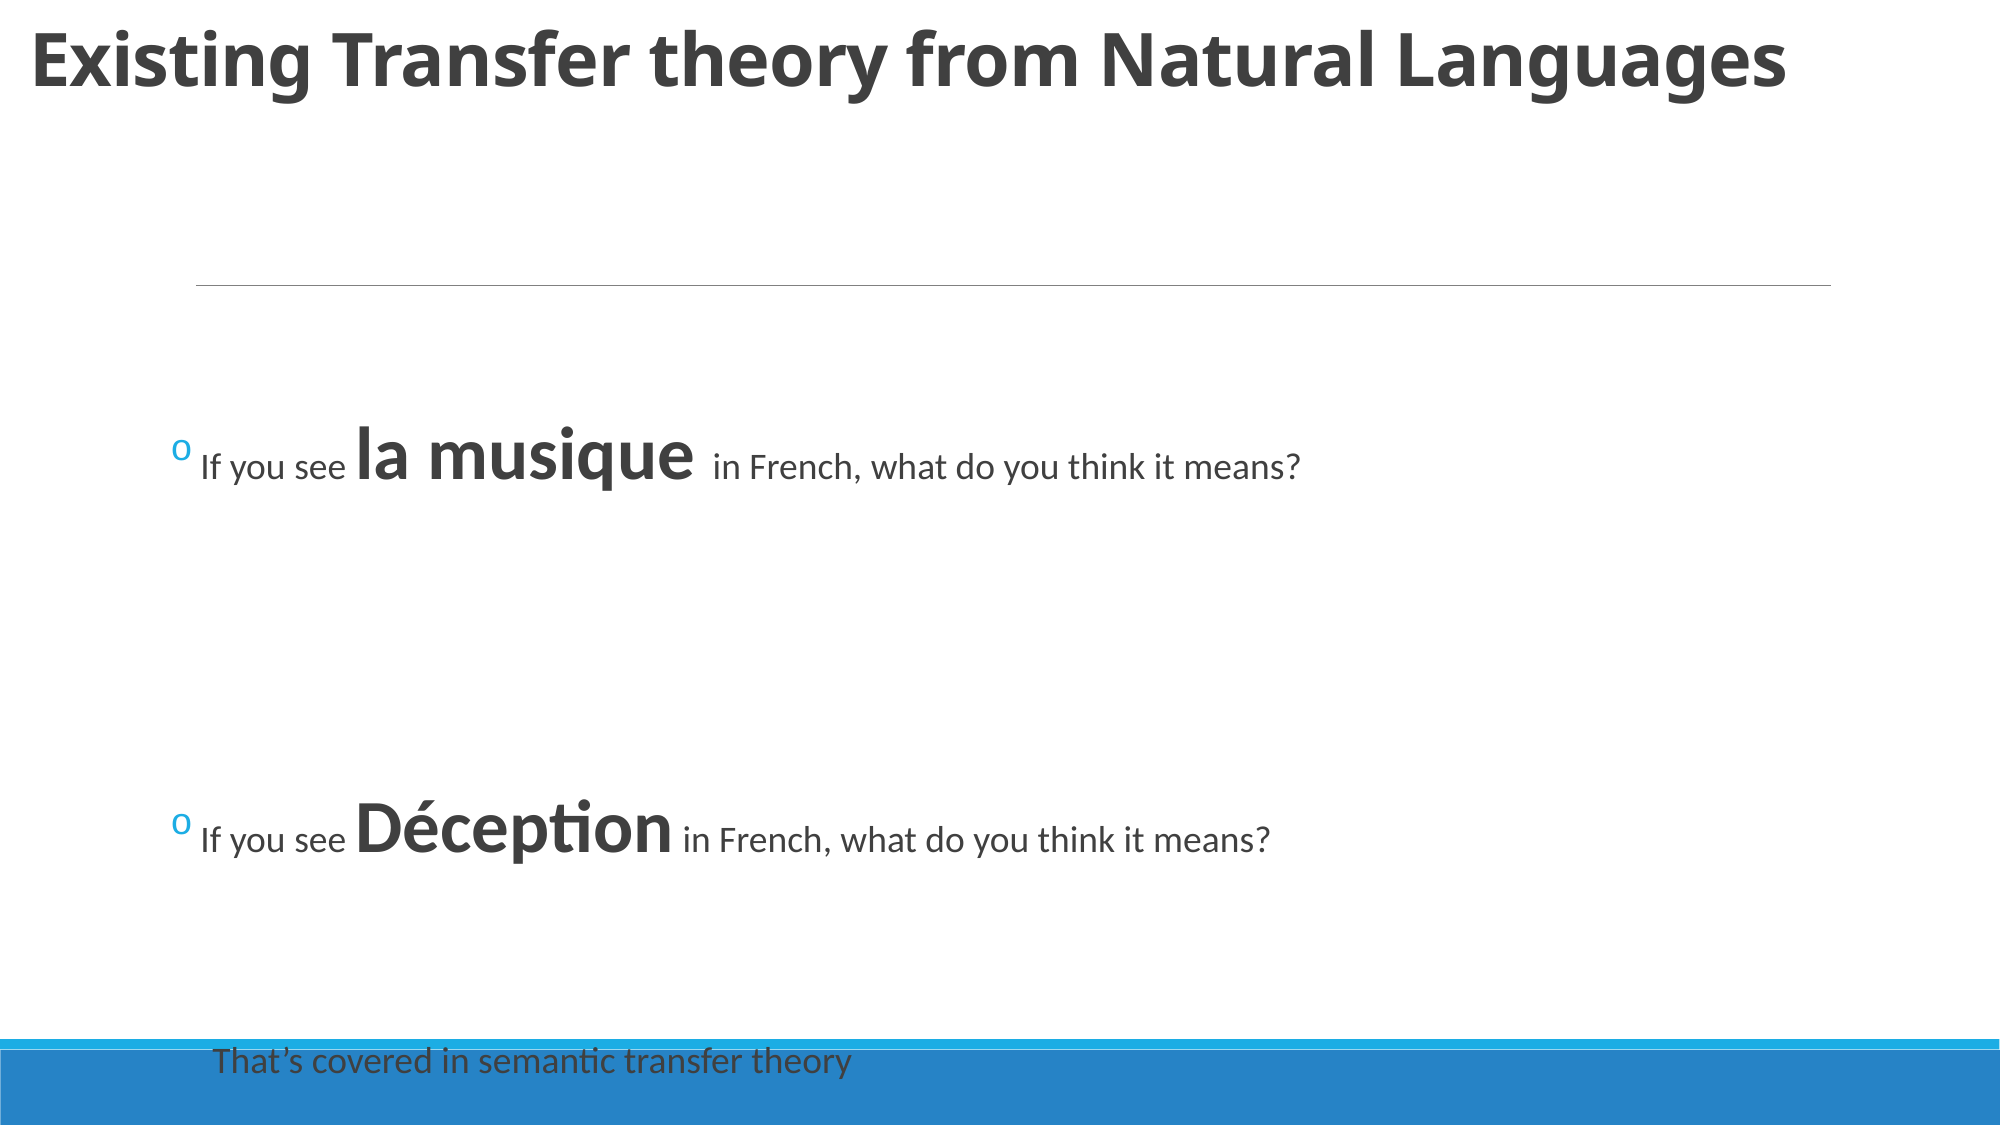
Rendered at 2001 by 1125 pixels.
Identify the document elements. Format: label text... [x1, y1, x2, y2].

title Existing Transfer theory from Natural Languages [0, 0, 1819, 109]
list If you see la musique in French, what do you think it means? If you see Déception in French, what do you think it means? That’s covered in semantic transfer theory [137, 108, 1863, 1105]
